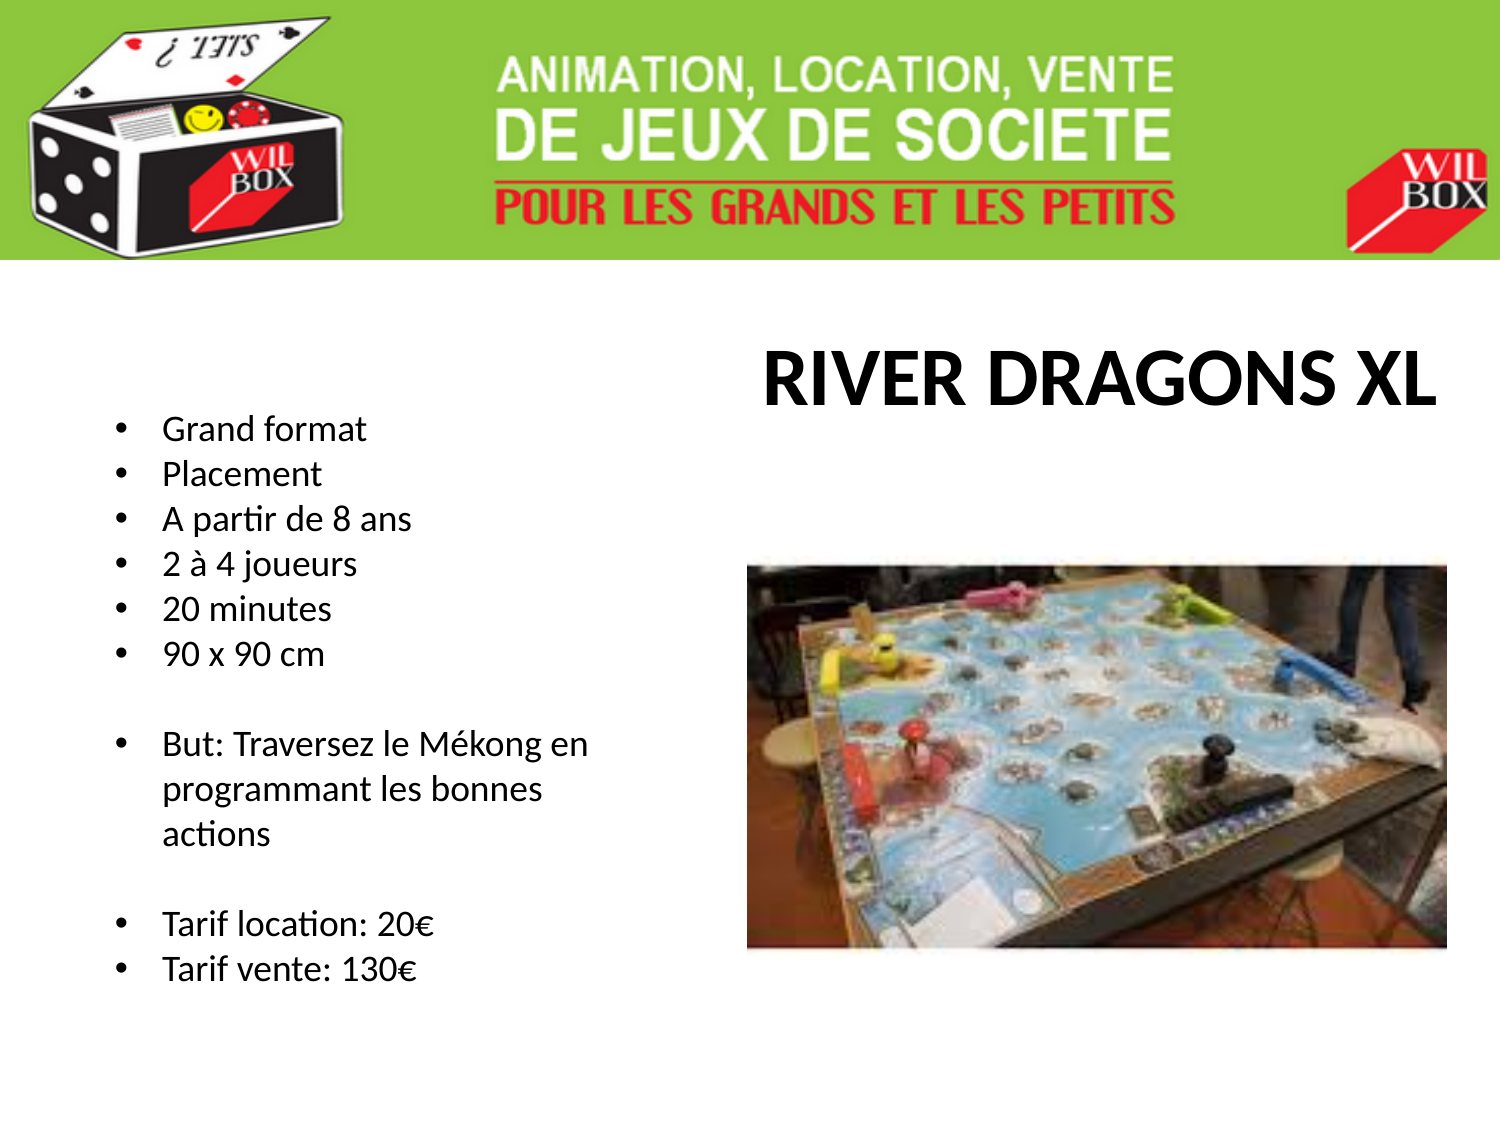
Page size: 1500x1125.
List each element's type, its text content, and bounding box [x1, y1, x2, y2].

text_box Grand format Placement A partir de 8 ans 2 à 4 joueurs 20 minutes 90 x 90 cm But: Traversez le Mékong en programmant les bonnes actions Tarif location: 20€ Tarif vente: 130€ [100, 397, 632, 1042]
text_box RIVER DRAGONS XL [729, 314, 1471, 430]
picture [747, 408, 1448, 1109]
picture [0, 0, 1500, 260]
